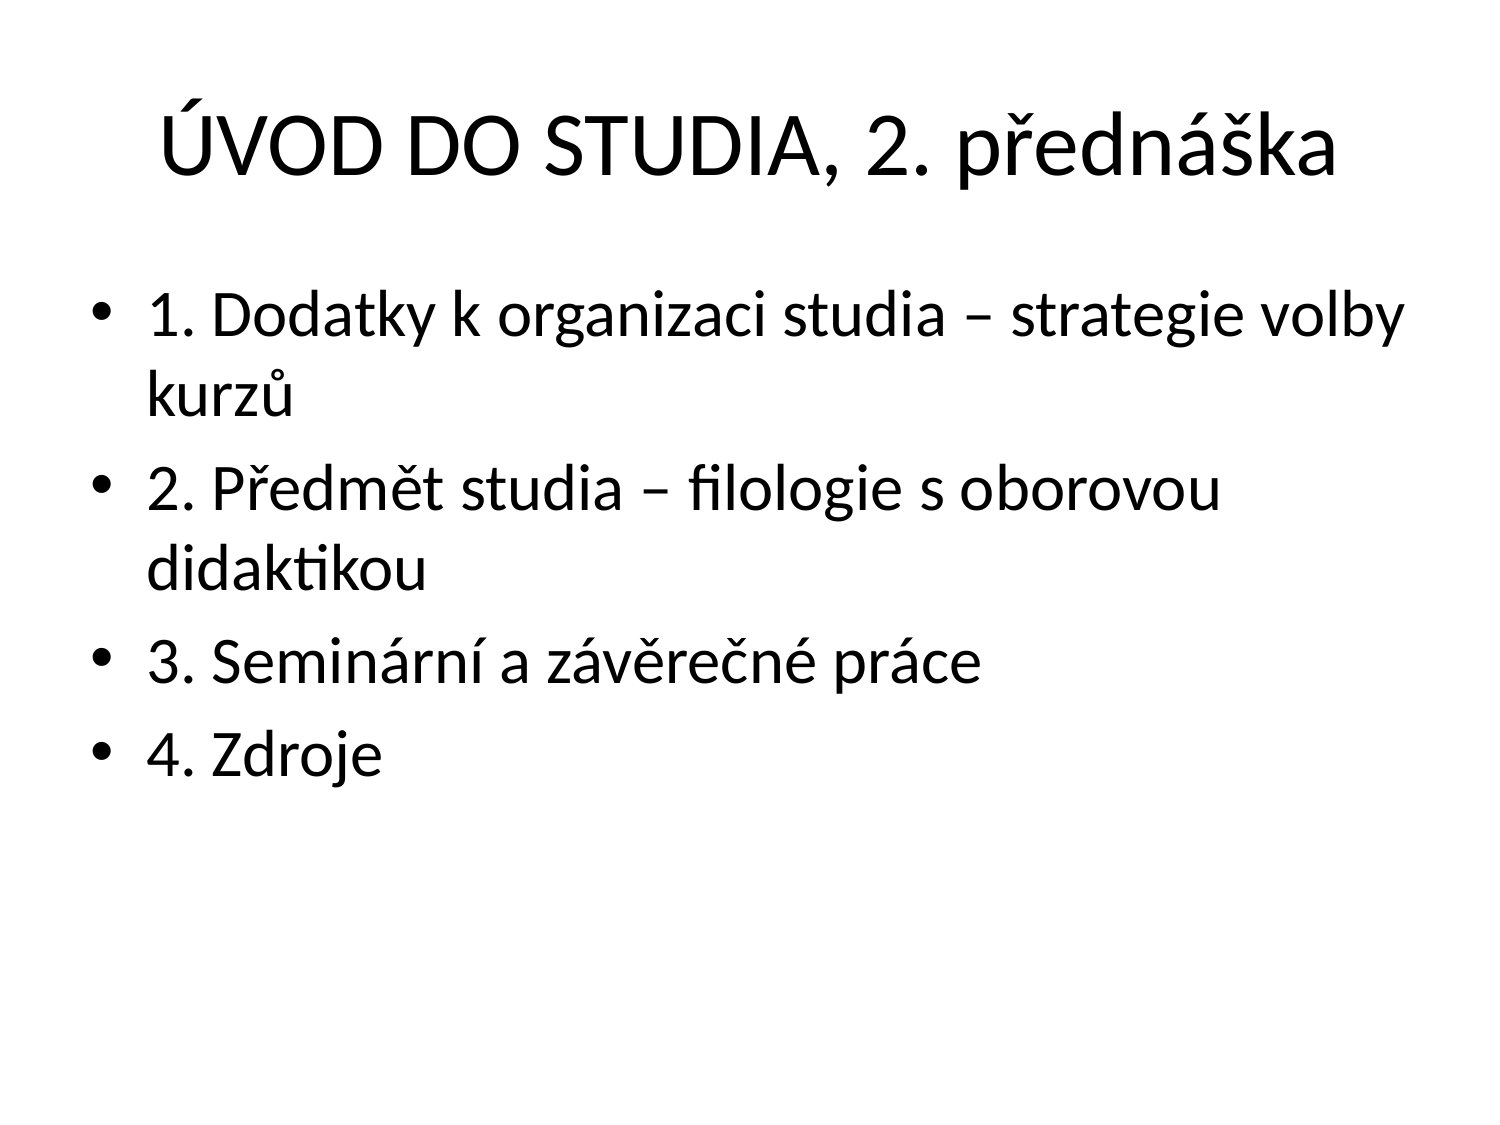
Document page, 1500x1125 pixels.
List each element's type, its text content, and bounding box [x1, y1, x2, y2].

title ÚVOD DO STUDIA, 2. přednáška [75, 45, 1425, 233]
list 1. Dodatky k organizaci studia – strategie volby kurzů 2. Předmět studia – filologie s oborovou didaktikou 3. Seminární a závěrečné práce 4. Zdroje [75, 262, 1425, 1005]
